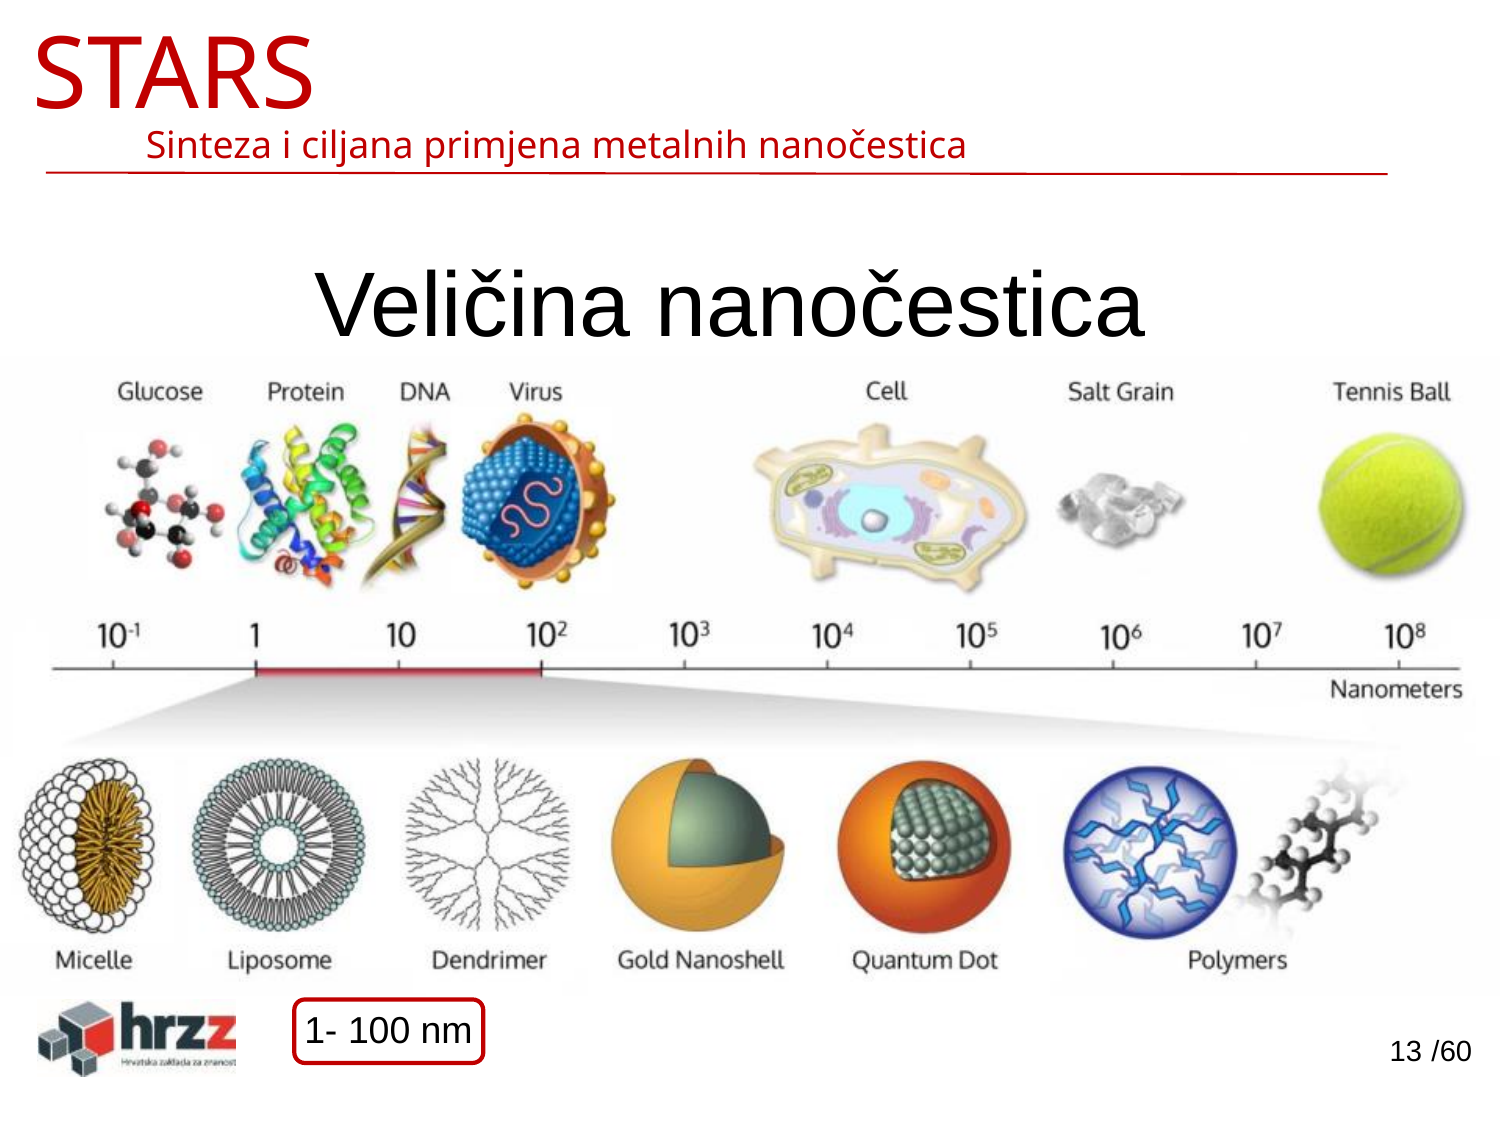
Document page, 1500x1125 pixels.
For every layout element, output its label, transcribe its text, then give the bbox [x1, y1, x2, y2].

slide_number 13 [1074, 1024, 1426, 1103]
picture [0, 356, 1500, 996]
footer /60 [1431, 1024, 1500, 1103]
text_box 1- 100 nm [289, 1004, 293, 1059]
title Veličina nanočestica [72, 237, 1388, 354]
text_box Sinteza i ciljana primjena metalnih nanočestica [131, 113, 984, 171]
picture [37, 999, 236, 1078]
text_box [292, 1004, 486, 1066]
text_box STARS [17, 1, 426, 136]
